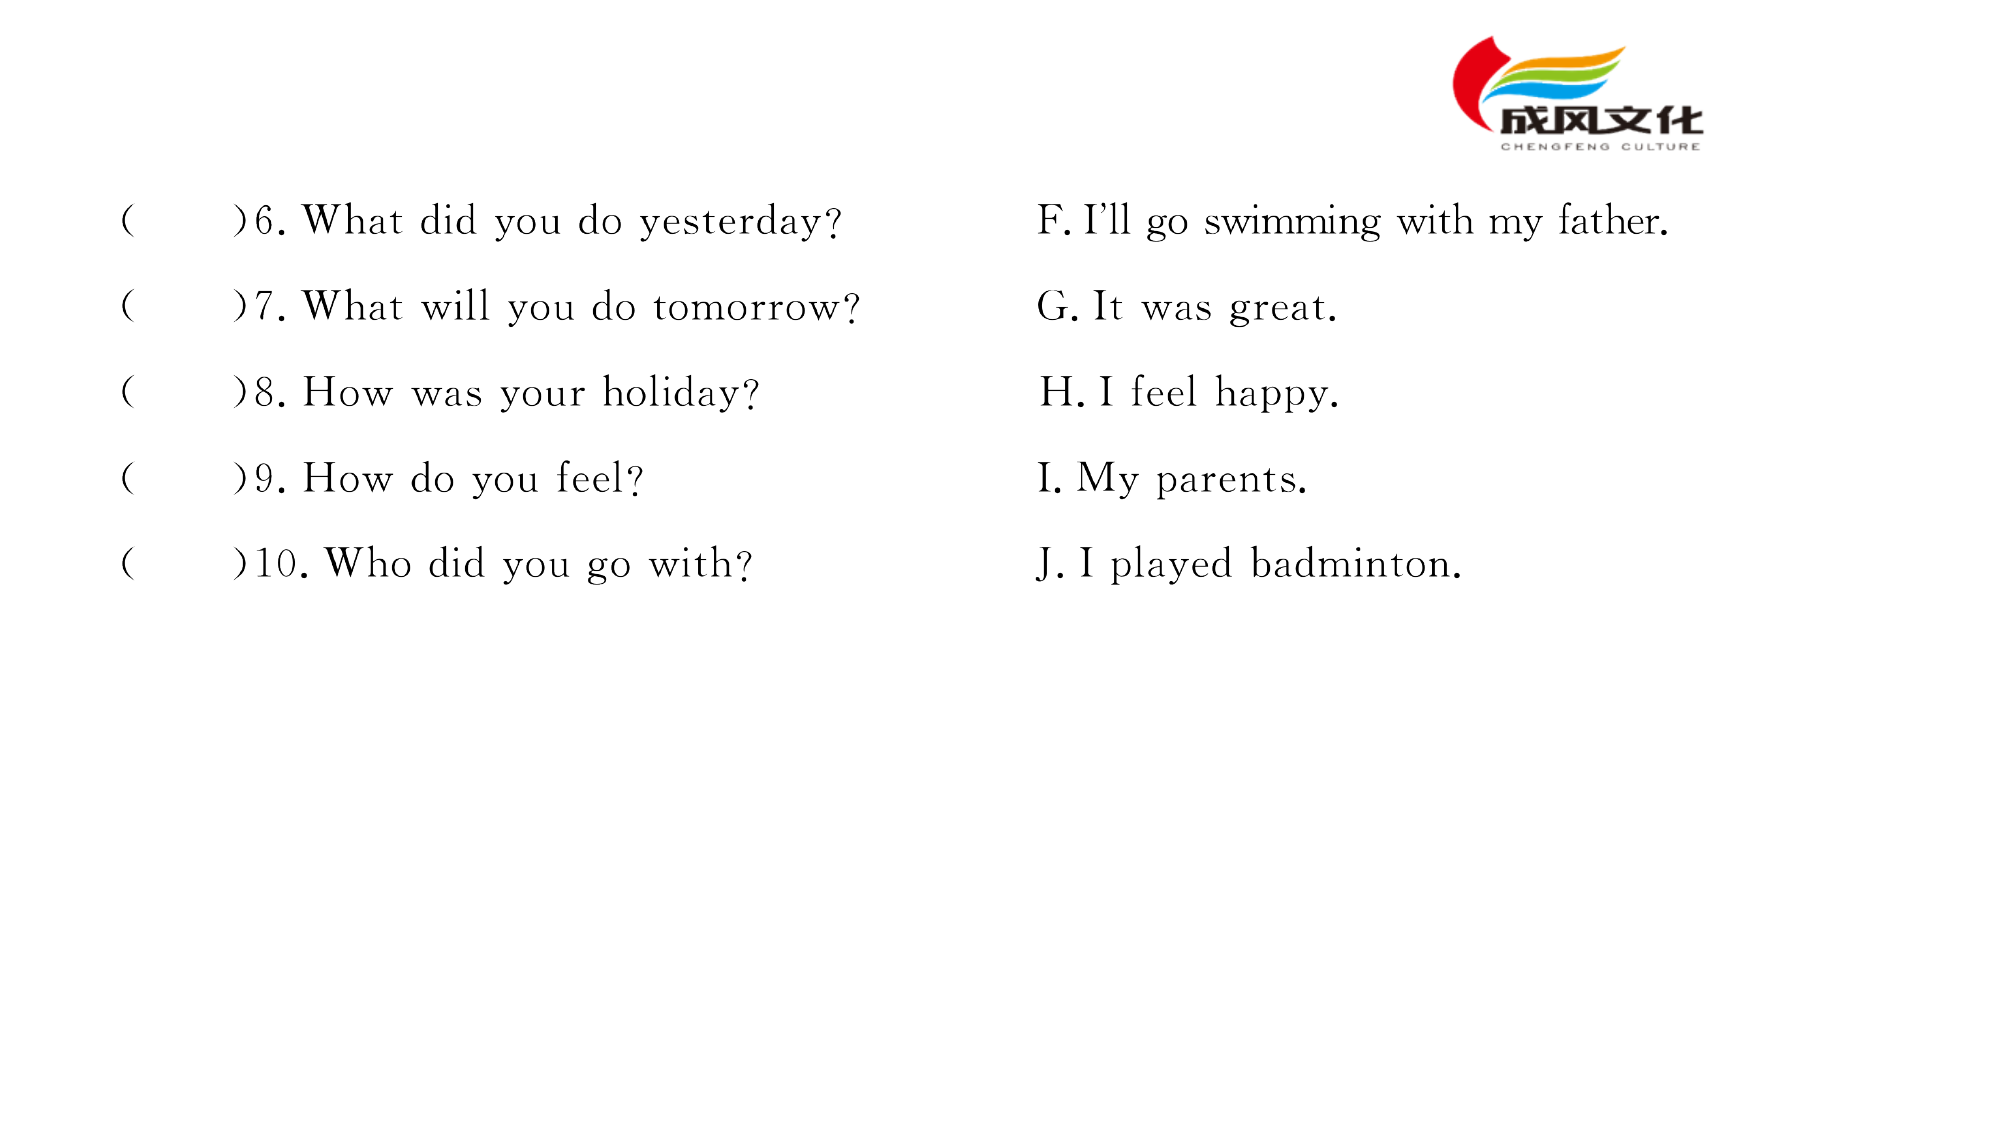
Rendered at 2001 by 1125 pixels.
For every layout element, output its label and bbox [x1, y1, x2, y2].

picture [118, 30, 2000, 608]
